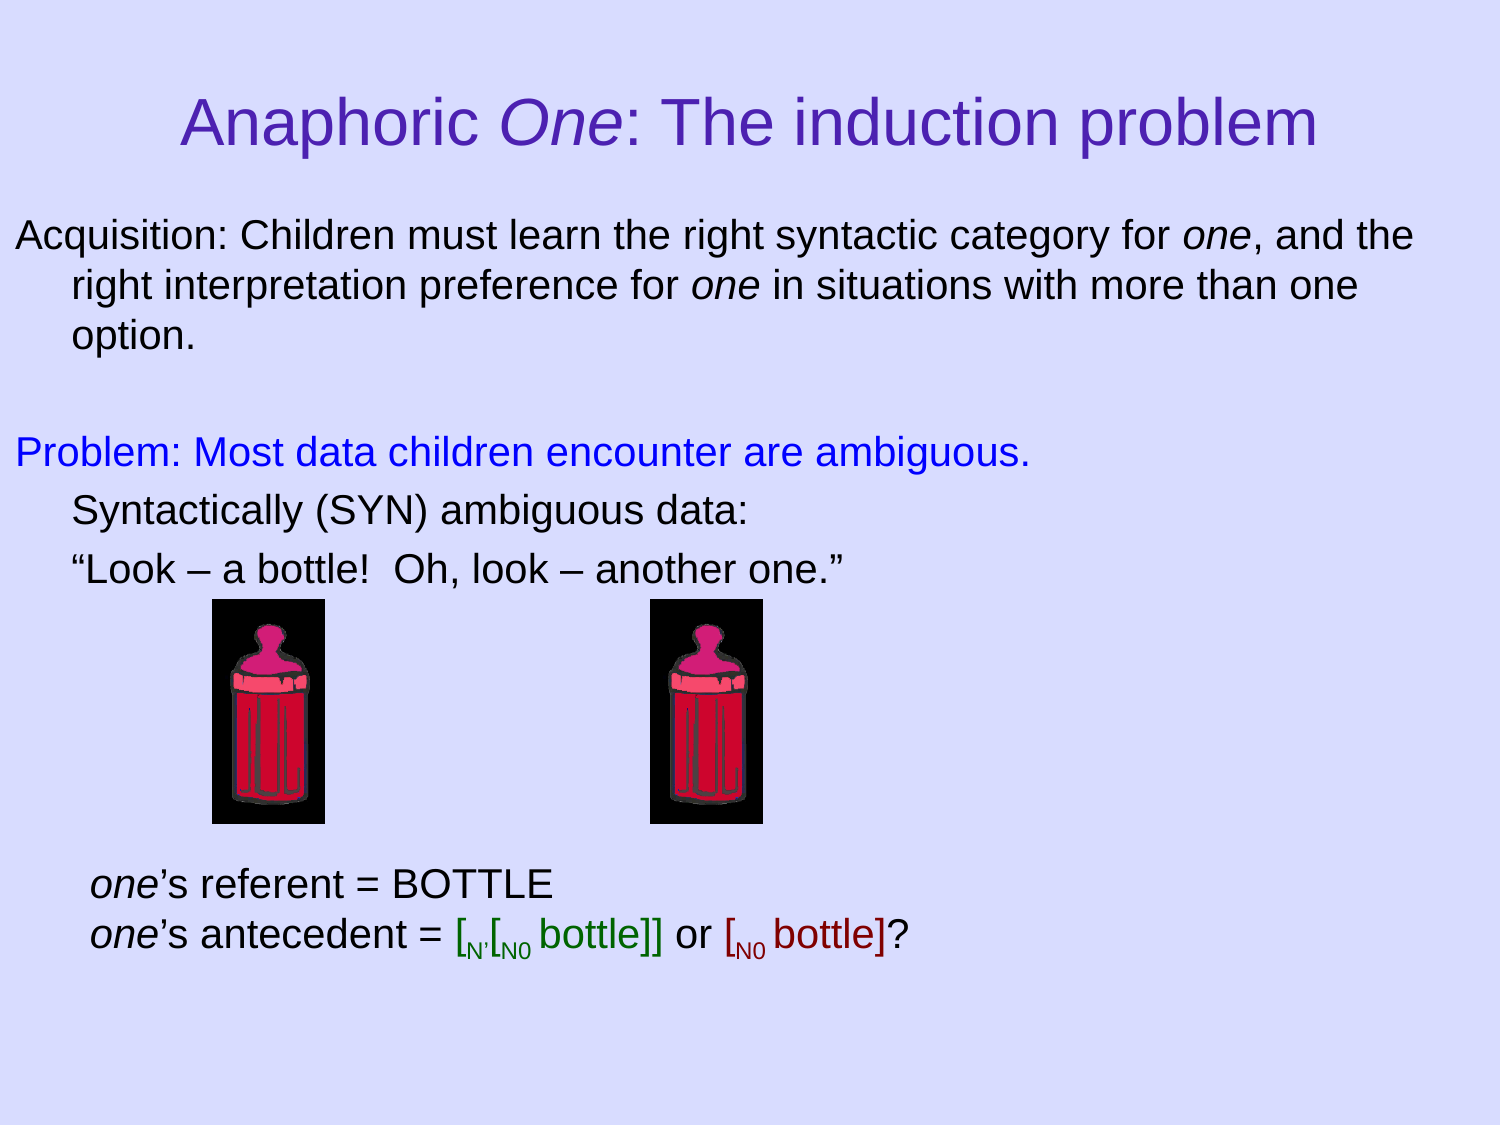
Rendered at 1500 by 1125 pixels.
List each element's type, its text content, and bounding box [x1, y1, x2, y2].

text_box one’s referent = BOTTLE one’s antecedent = [N’[N0 bottle]] or [N0 bottle]? [74, 849, 1488, 972]
title Anaphoric One: The induction problem [112, 24, 1388, 199]
picture [649, 599, 763, 825]
picture [212, 599, 326, 825]
list Acquisition: Children must learn the right syntactic category for one, and the right interpretation preference for one in situations with more than one option. Problem: Most data children encounter are ambiguous. Syntactically (SYN) ambiguous data: “Look – a bottle! Oh, look – another one.” [0, 199, 1500, 1068]
